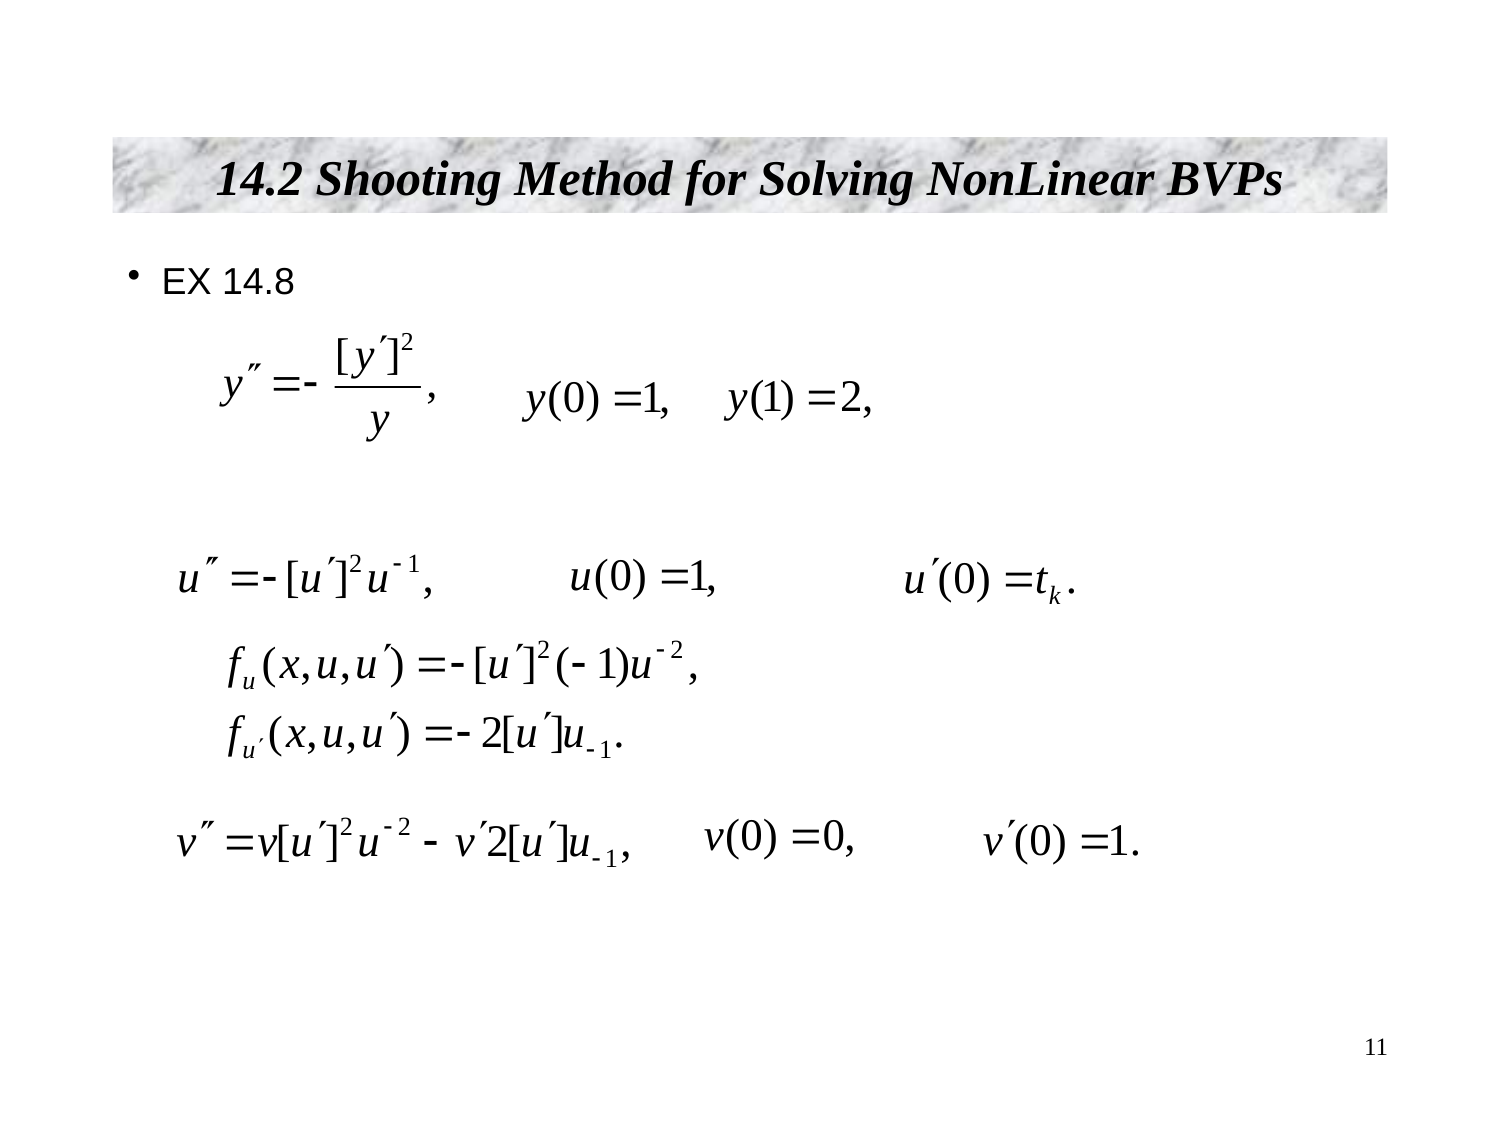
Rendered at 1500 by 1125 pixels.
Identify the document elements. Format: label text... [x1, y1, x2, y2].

list EX 14.8 [112, 249, 1392, 988]
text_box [563, 548, 726, 610]
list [211, 319, 445, 450]
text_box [514, 370, 676, 432]
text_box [716, 369, 882, 431]
title 14.2 Shooting Method for Solving NonLinear BVPs [112, 137, 1388, 213]
slide_number 11 [1277, 1023, 1404, 1099]
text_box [169, 806, 640, 875]
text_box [212, 626, 708, 771]
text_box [897, 547, 1082, 616]
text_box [976, 813, 1146, 875]
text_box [697, 809, 863, 870]
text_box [171, 543, 443, 612]
